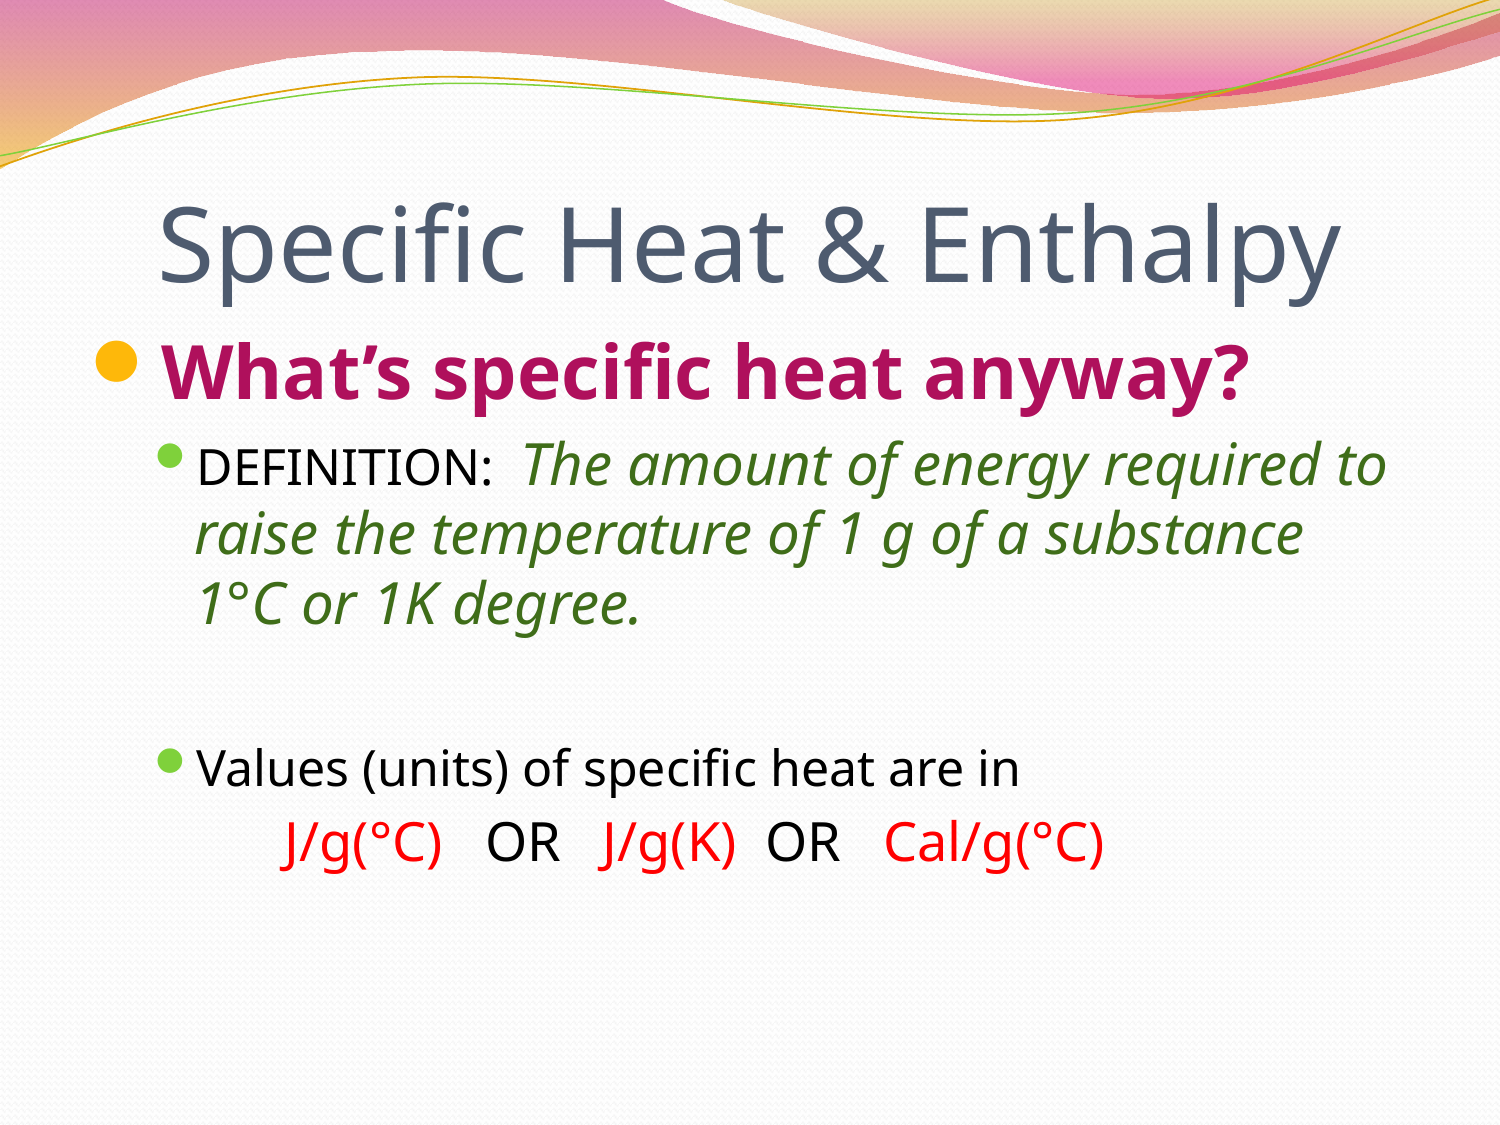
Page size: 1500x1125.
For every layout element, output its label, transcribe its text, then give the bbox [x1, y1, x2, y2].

title Specific Heat & Enthalpy [75, 115, 1425, 303]
list What’s specific heat anyway? DEFINITION: The amount of energy required to raise the temperature of 1 g of a substance 1°C or 1K degree. Values (units) of specific heat are in J/g(°C) OR J/g(K) OR Cal/g(°C) [75, 317, 1425, 1038]
